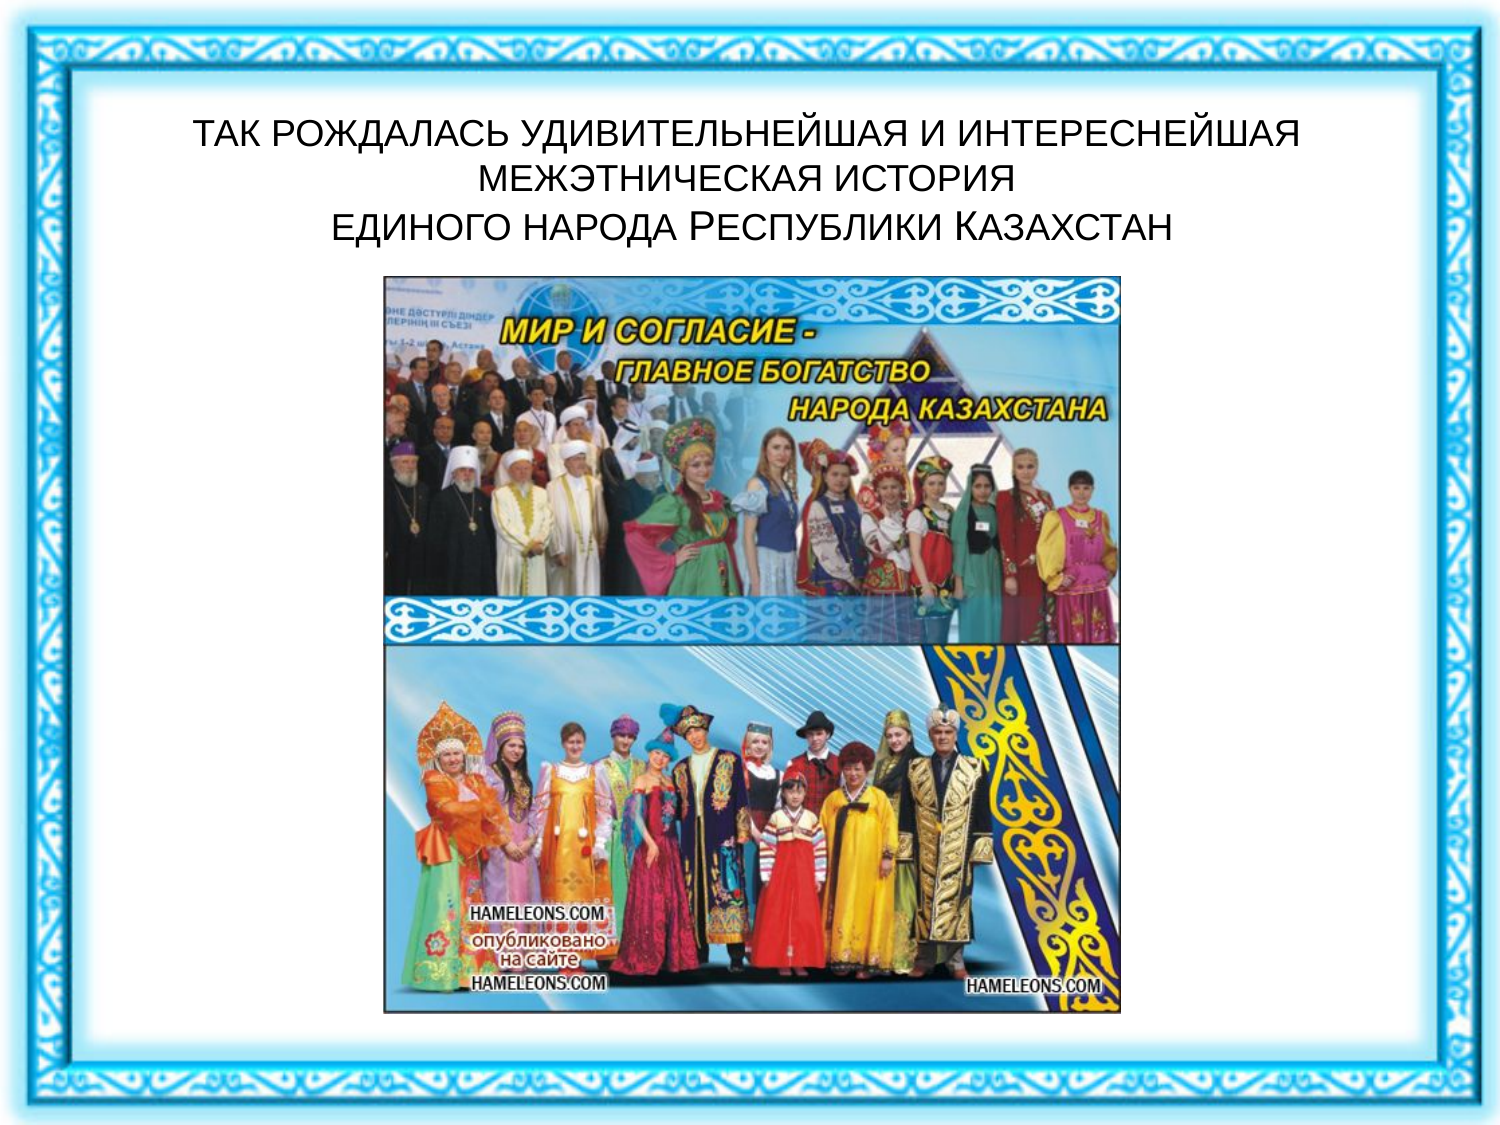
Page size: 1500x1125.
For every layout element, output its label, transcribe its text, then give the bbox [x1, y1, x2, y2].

text_box ТАК РОЖДАЛАСЬ УДИВИТЕЛЬНЕЙШАЯ И ИНТЕРЕСНЕЙШАЯ МЕЖЭТНИЧЕСКАЯ ИСТОРИЯ ЕДИНОГО НАРОДА РЕСПУБЛИКИ КАЗАХСТАН [117, 101, 1388, 257]
picture [0, 0, 1500, 1125]
